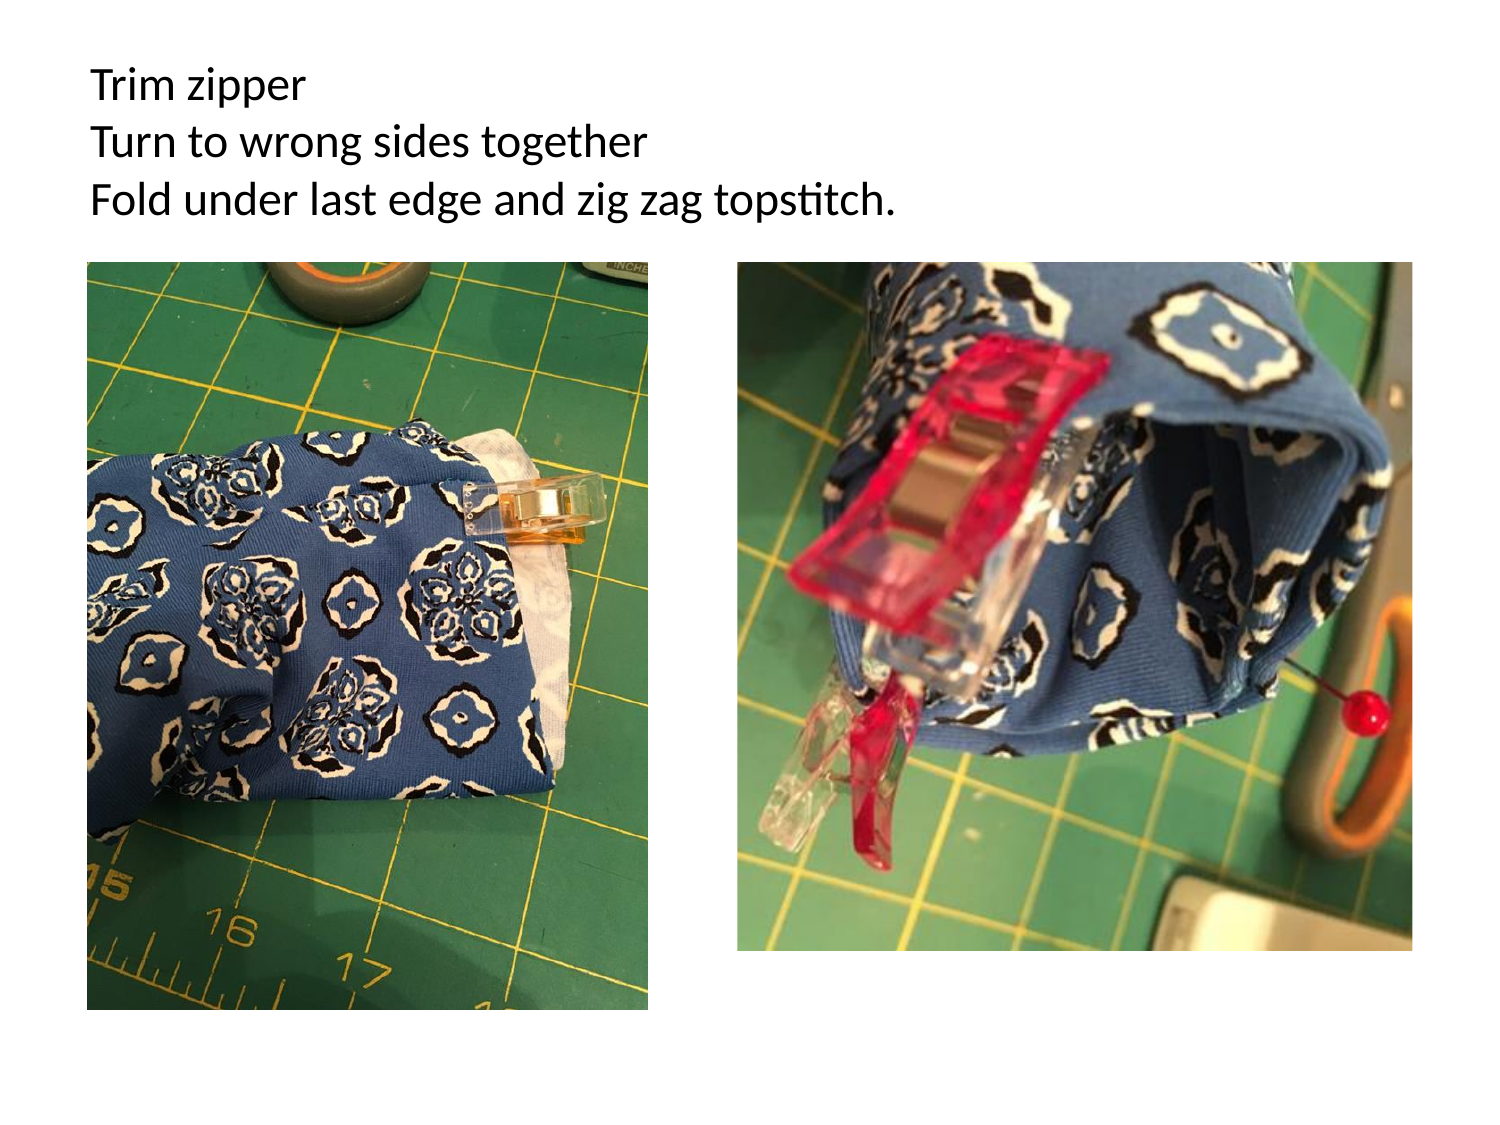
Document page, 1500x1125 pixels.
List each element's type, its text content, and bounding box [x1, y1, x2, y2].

picture [87, 262, 648, 1011]
title Trim zipper Turn to wrong sides together Fold under last edge and zig zag topstitch. [75, 45, 1425, 233]
picture [737, 262, 1413, 951]
